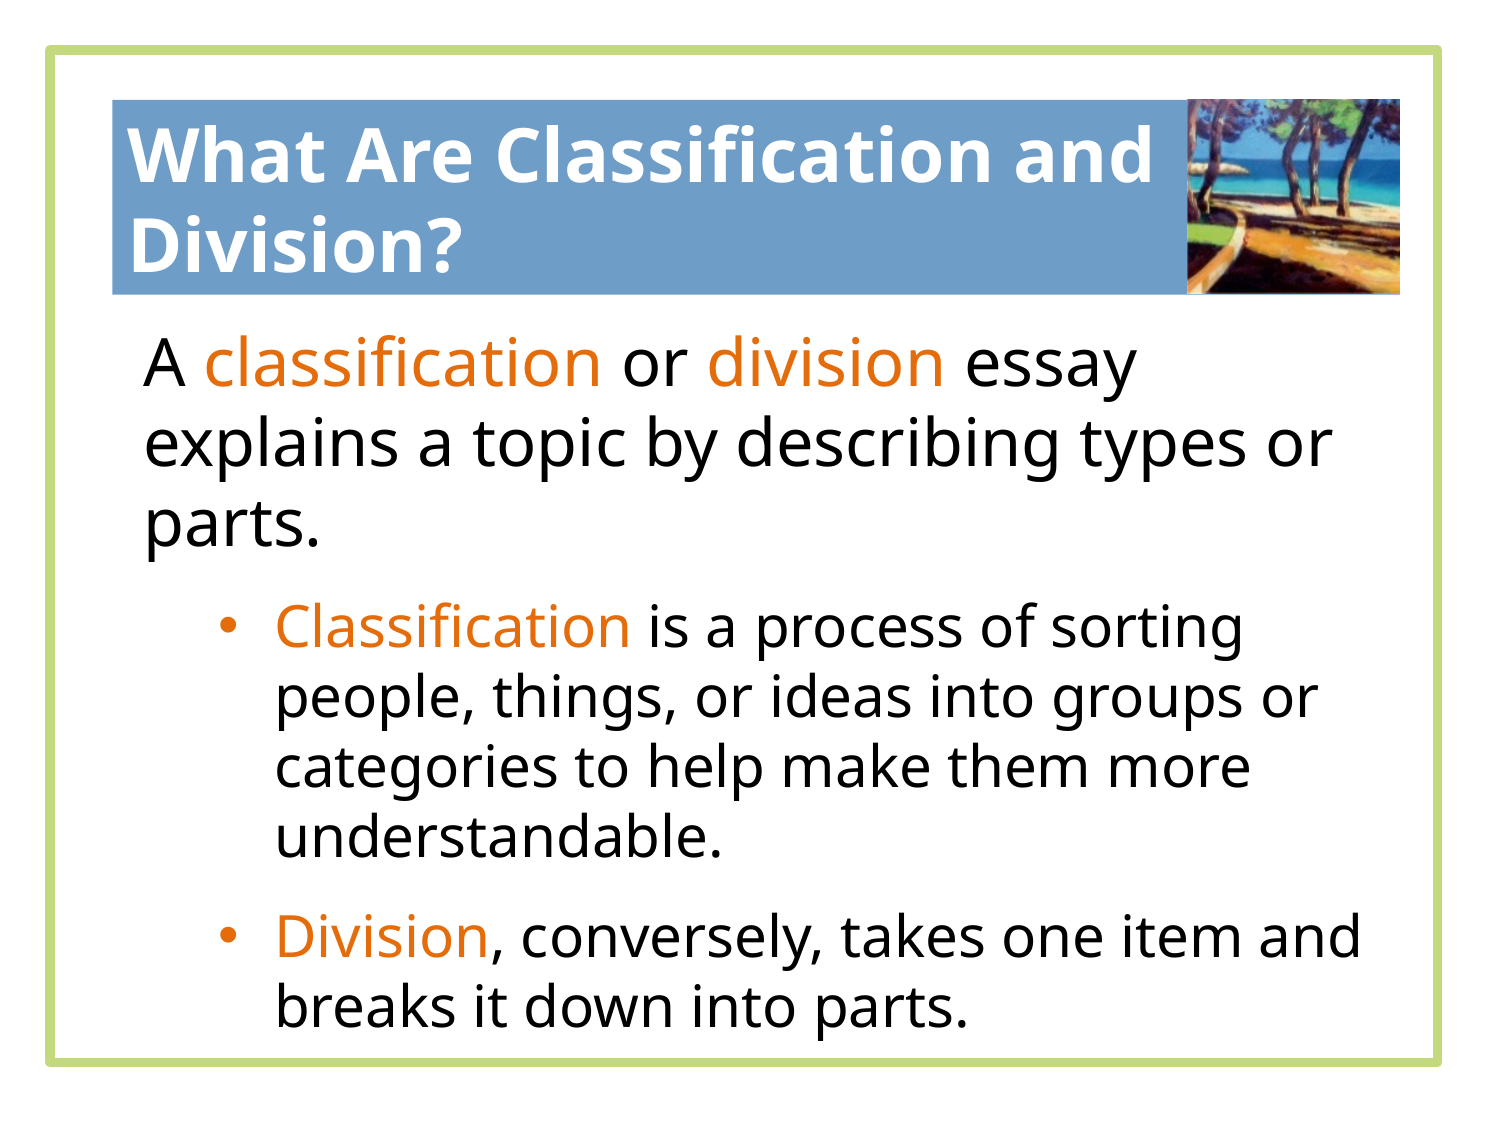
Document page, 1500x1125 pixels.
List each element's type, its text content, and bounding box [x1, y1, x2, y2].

picture [1187, 99, 1401, 294]
text_box What Are Classification and Division? [112, 99, 1186, 295]
text_box A classification or division essay explains a topic by describing types or parts. Classification is a process of sorting people, things, or ideas into groups or categories to help make them more understandable. Division, conversely, takes one item and breaks it down into parts. [99, 312, 1413, 1125]
text_box [48, 48, 1440, 1065]
